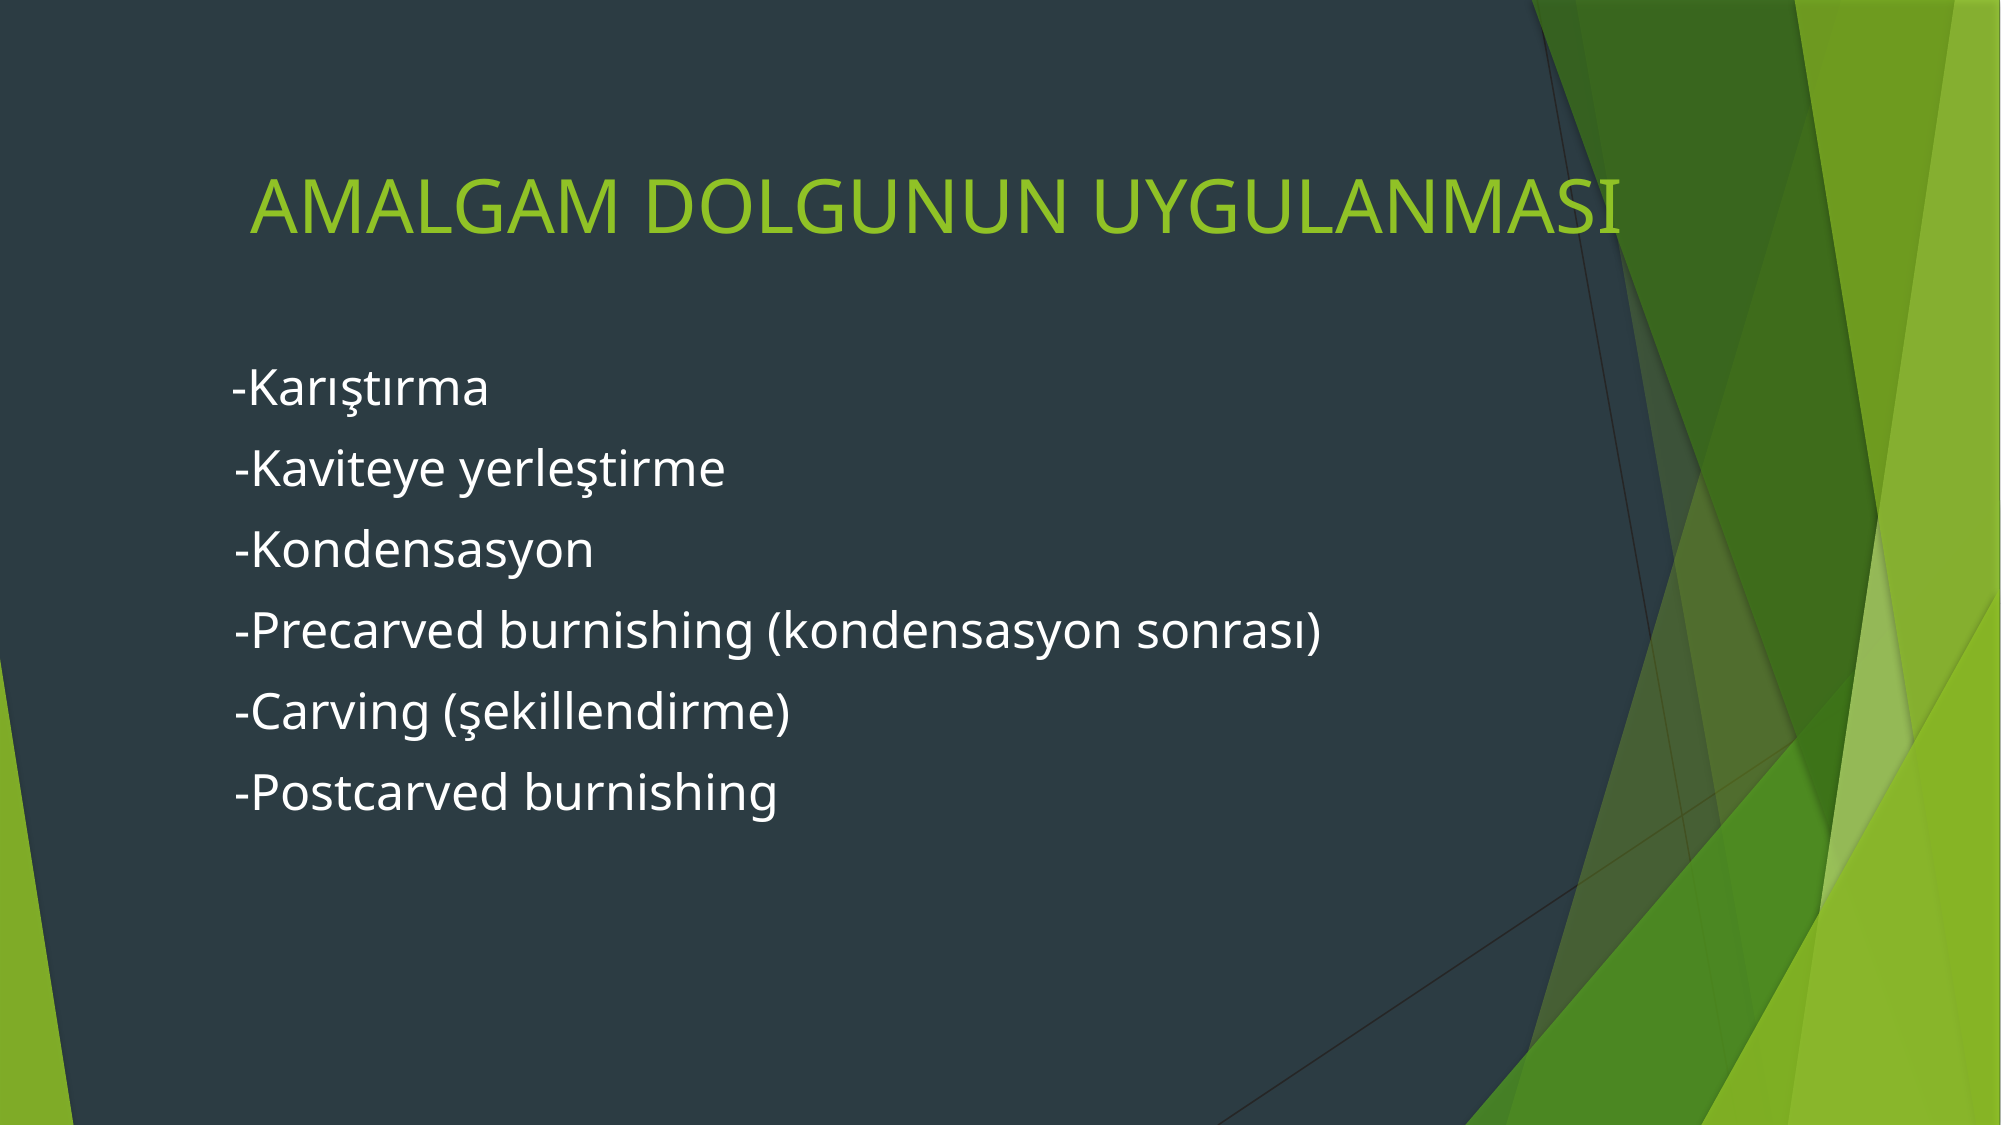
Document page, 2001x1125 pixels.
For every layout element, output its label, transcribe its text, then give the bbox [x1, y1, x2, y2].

list -Karıştırma -Kaviteye yerleştirme -Kondensasyon -Precarved burnishing (kondensasyon sonrası) -Carving (şekillendirme) -Postcarved burnishing [115, 348, 1433, 1062]
title AMALGAM DOLGUNUN UYGULANMASI [235, 150, 1646, 368]
